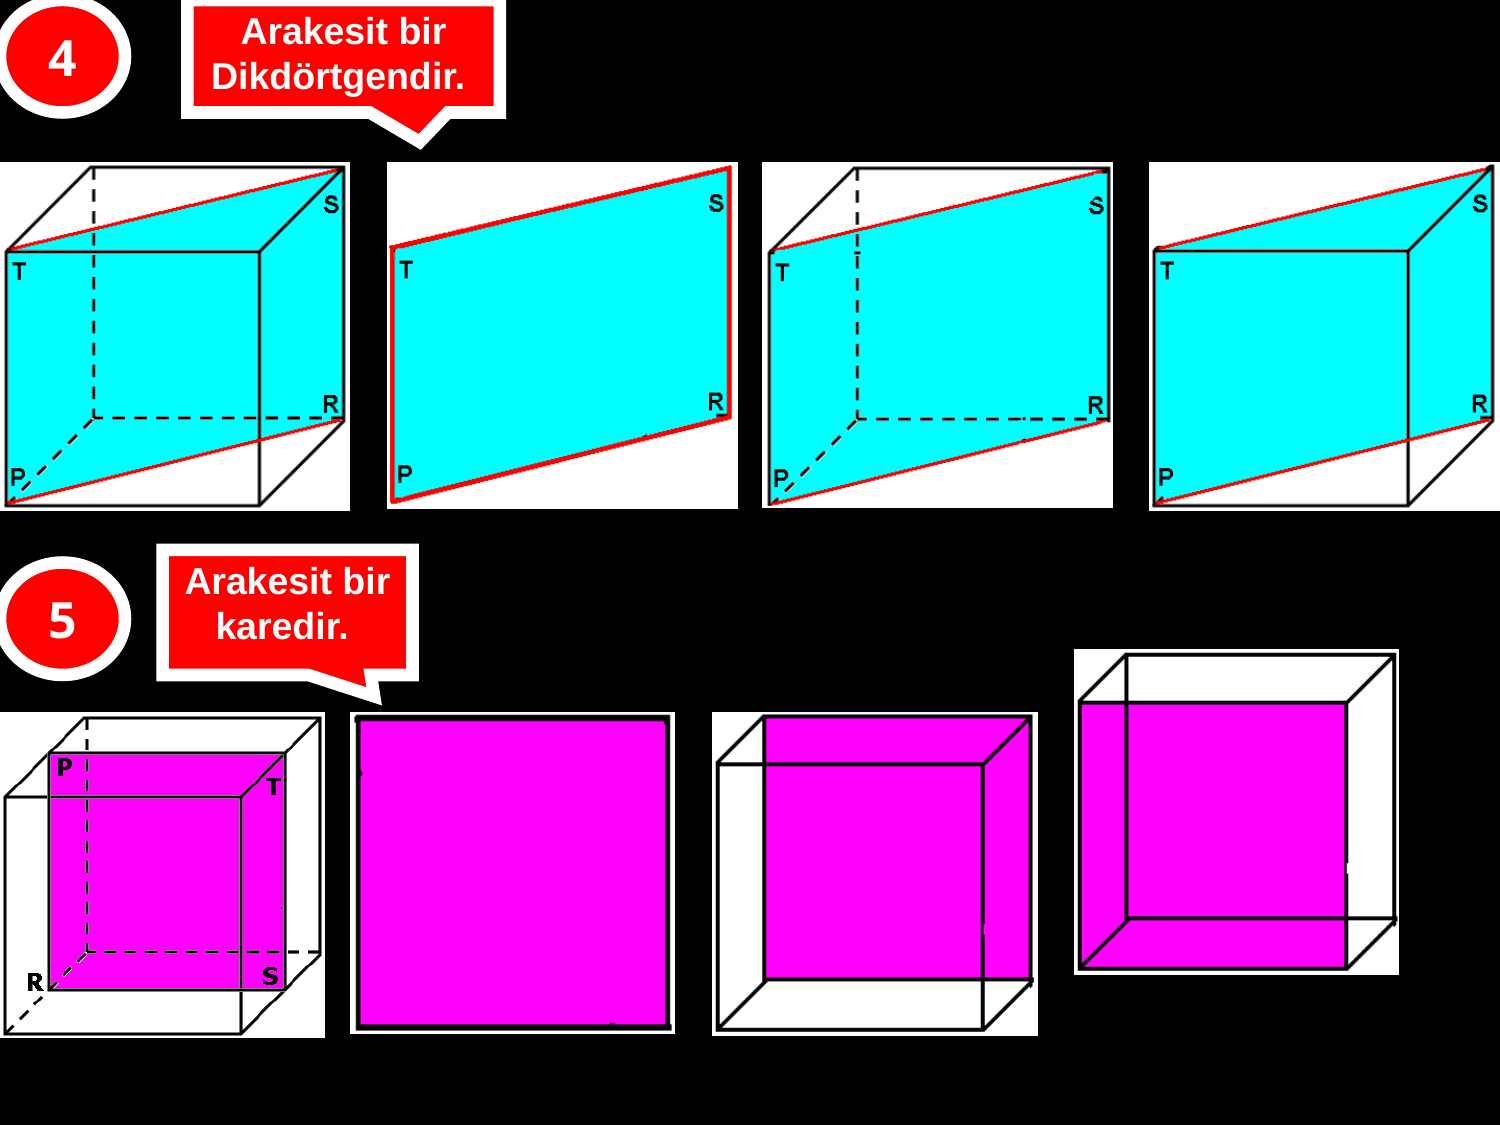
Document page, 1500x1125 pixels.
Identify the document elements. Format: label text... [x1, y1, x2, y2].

picture [1074, 649, 1399, 976]
picture [712, 712, 1038, 1036]
text_box Arakesit bir Dikdörtgendir. [187, 0, 500, 142]
text_box Arakesit bir karedir. [162, 549, 413, 697]
picture [1149, 162, 1500, 511]
text_box 4 [0, 0, 126, 113]
text_box 5 [0, 562, 126, 676]
picture [349, 712, 676, 1034]
picture [387, 162, 738, 509]
picture [762, 162, 1113, 509]
picture [0, 162, 351, 511]
picture [0, 712, 326, 1038]
